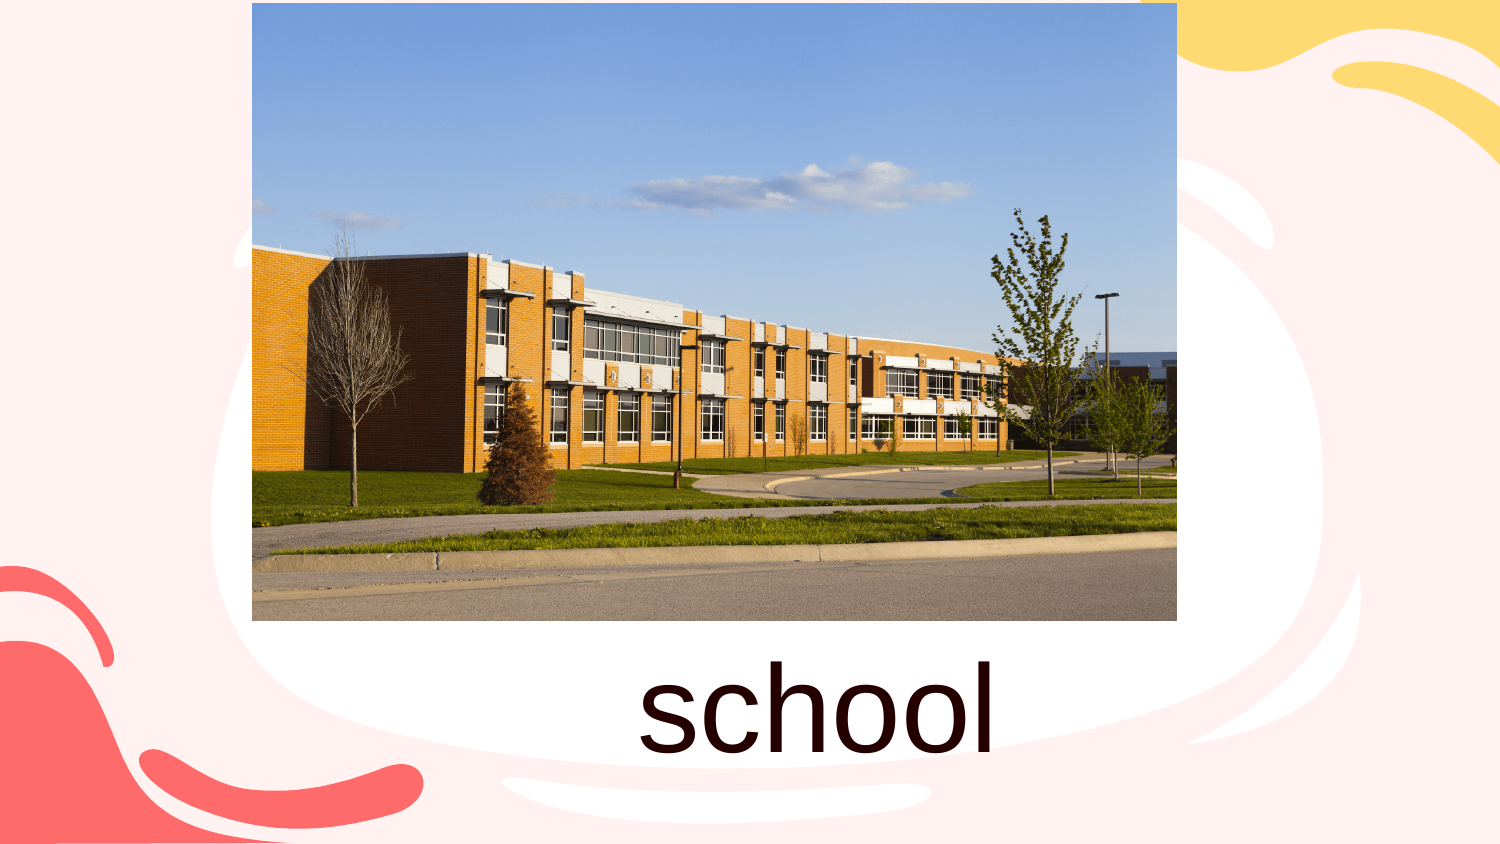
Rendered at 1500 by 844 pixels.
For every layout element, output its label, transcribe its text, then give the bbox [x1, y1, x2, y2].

text_box school [589, 629, 1047, 786]
picture [251, 3, 1177, 621]
